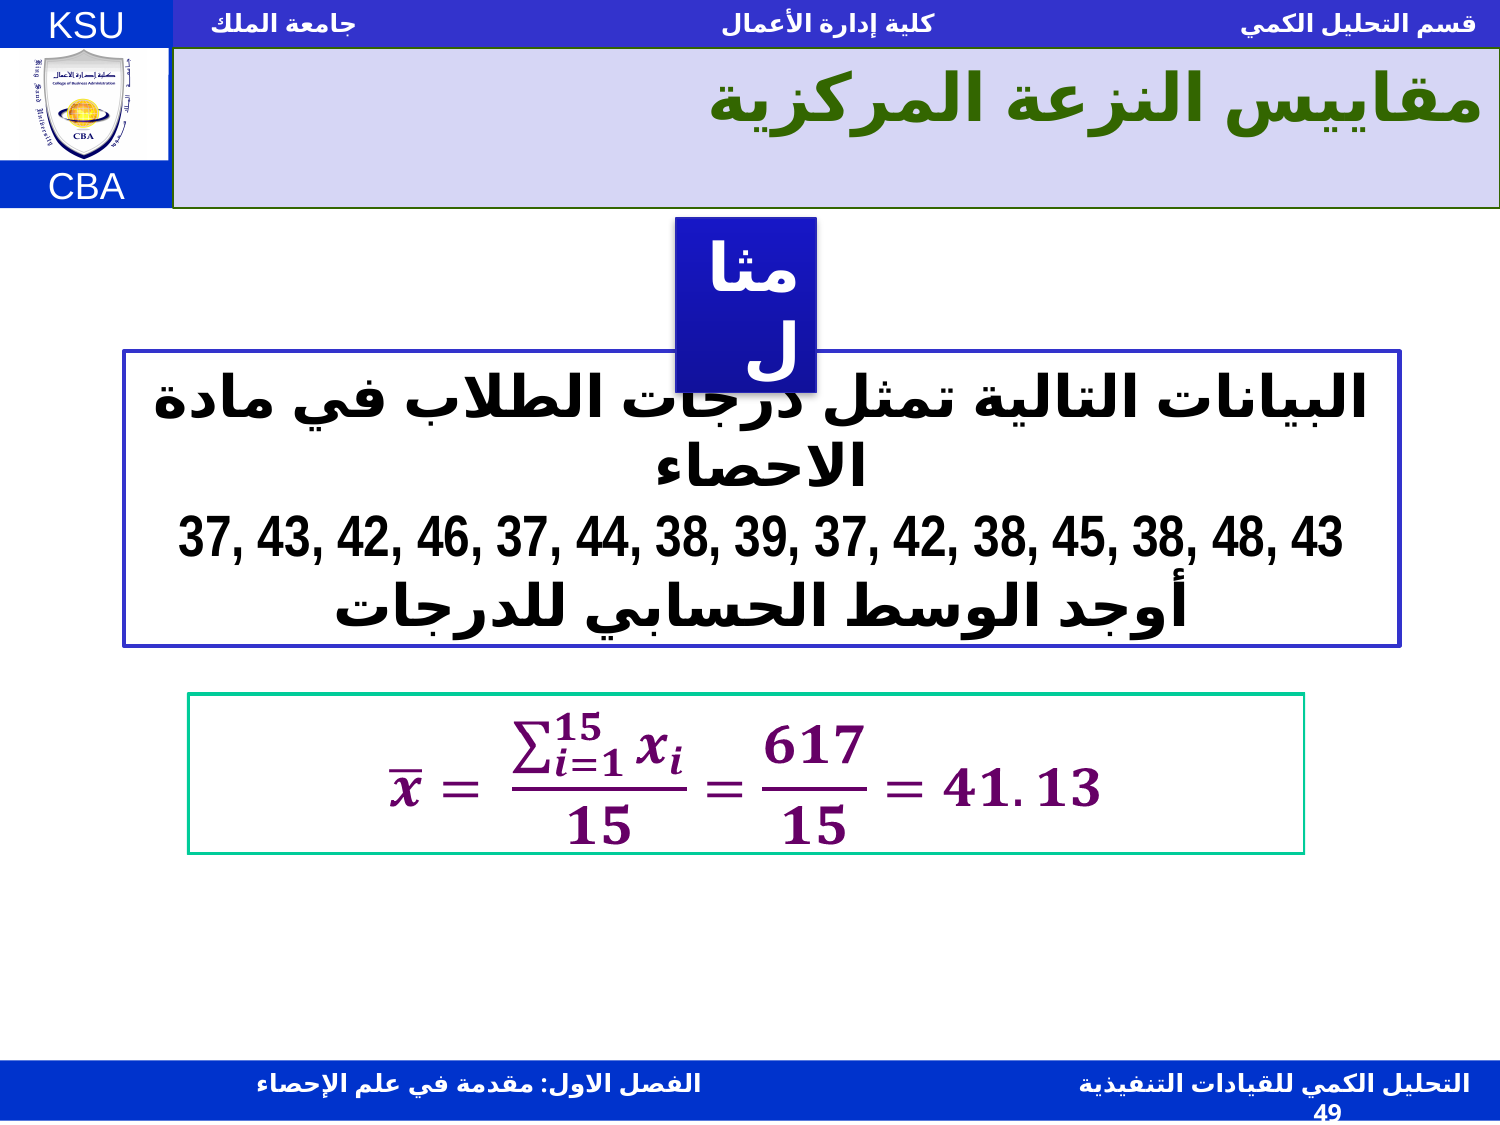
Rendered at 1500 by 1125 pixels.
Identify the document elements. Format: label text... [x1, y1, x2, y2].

text_box قسم التحليل الكمي كلية إدارة الأعمال جامعة الملك سعود [173, 0, 1500, 47]
text_box البيانات التالية تمثل درجات الطلاب في مادة الاحصاء 37, 43, 42, 46, 37, 44, 38, 39, 37, 42, 38, 45, 38, 48, 43 أوجد الوسط الحسابي للدرجات [122, 349, 1402, 648]
text_box KSU [0, 0, 173, 48]
text_box مقاييس النزعة المركزية [172, 47, 1500, 209]
text_box CBA [0, 160, 172, 209]
text_box مثال [675, 217, 817, 393]
picture [0, 39, 166, 181]
text_box [186, 692, 1306, 855]
footer التحليل الكمي للقيادات التنفيذية الفصل الاول: مقدمة في علم الإحصاء 49 [0, 1060, 1500, 1122]
